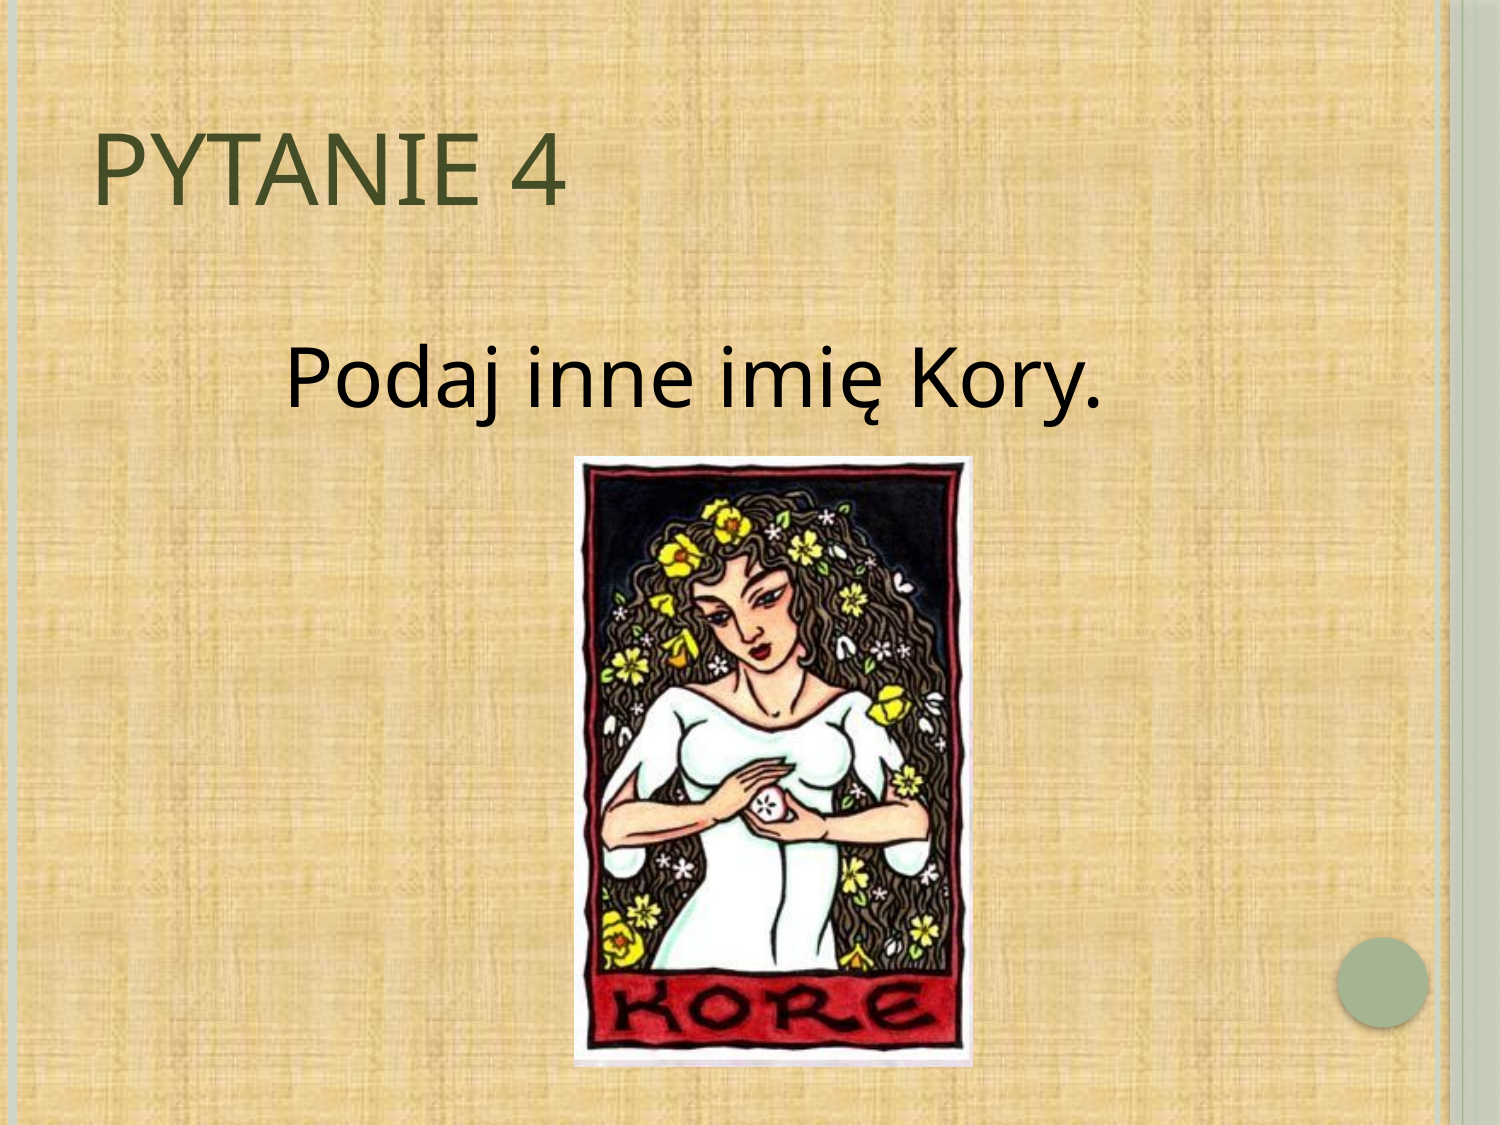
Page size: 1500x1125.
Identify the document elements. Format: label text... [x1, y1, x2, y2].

picture [1441, 0, 1449, 1125]
picture [0, 0, 7, 1125]
title Pytanie 4 [75, 45, 1300, 233]
picture [18, 0, 1434, 1125]
list Podaj inne imię Kory. [82, 316, 1307, 1039]
